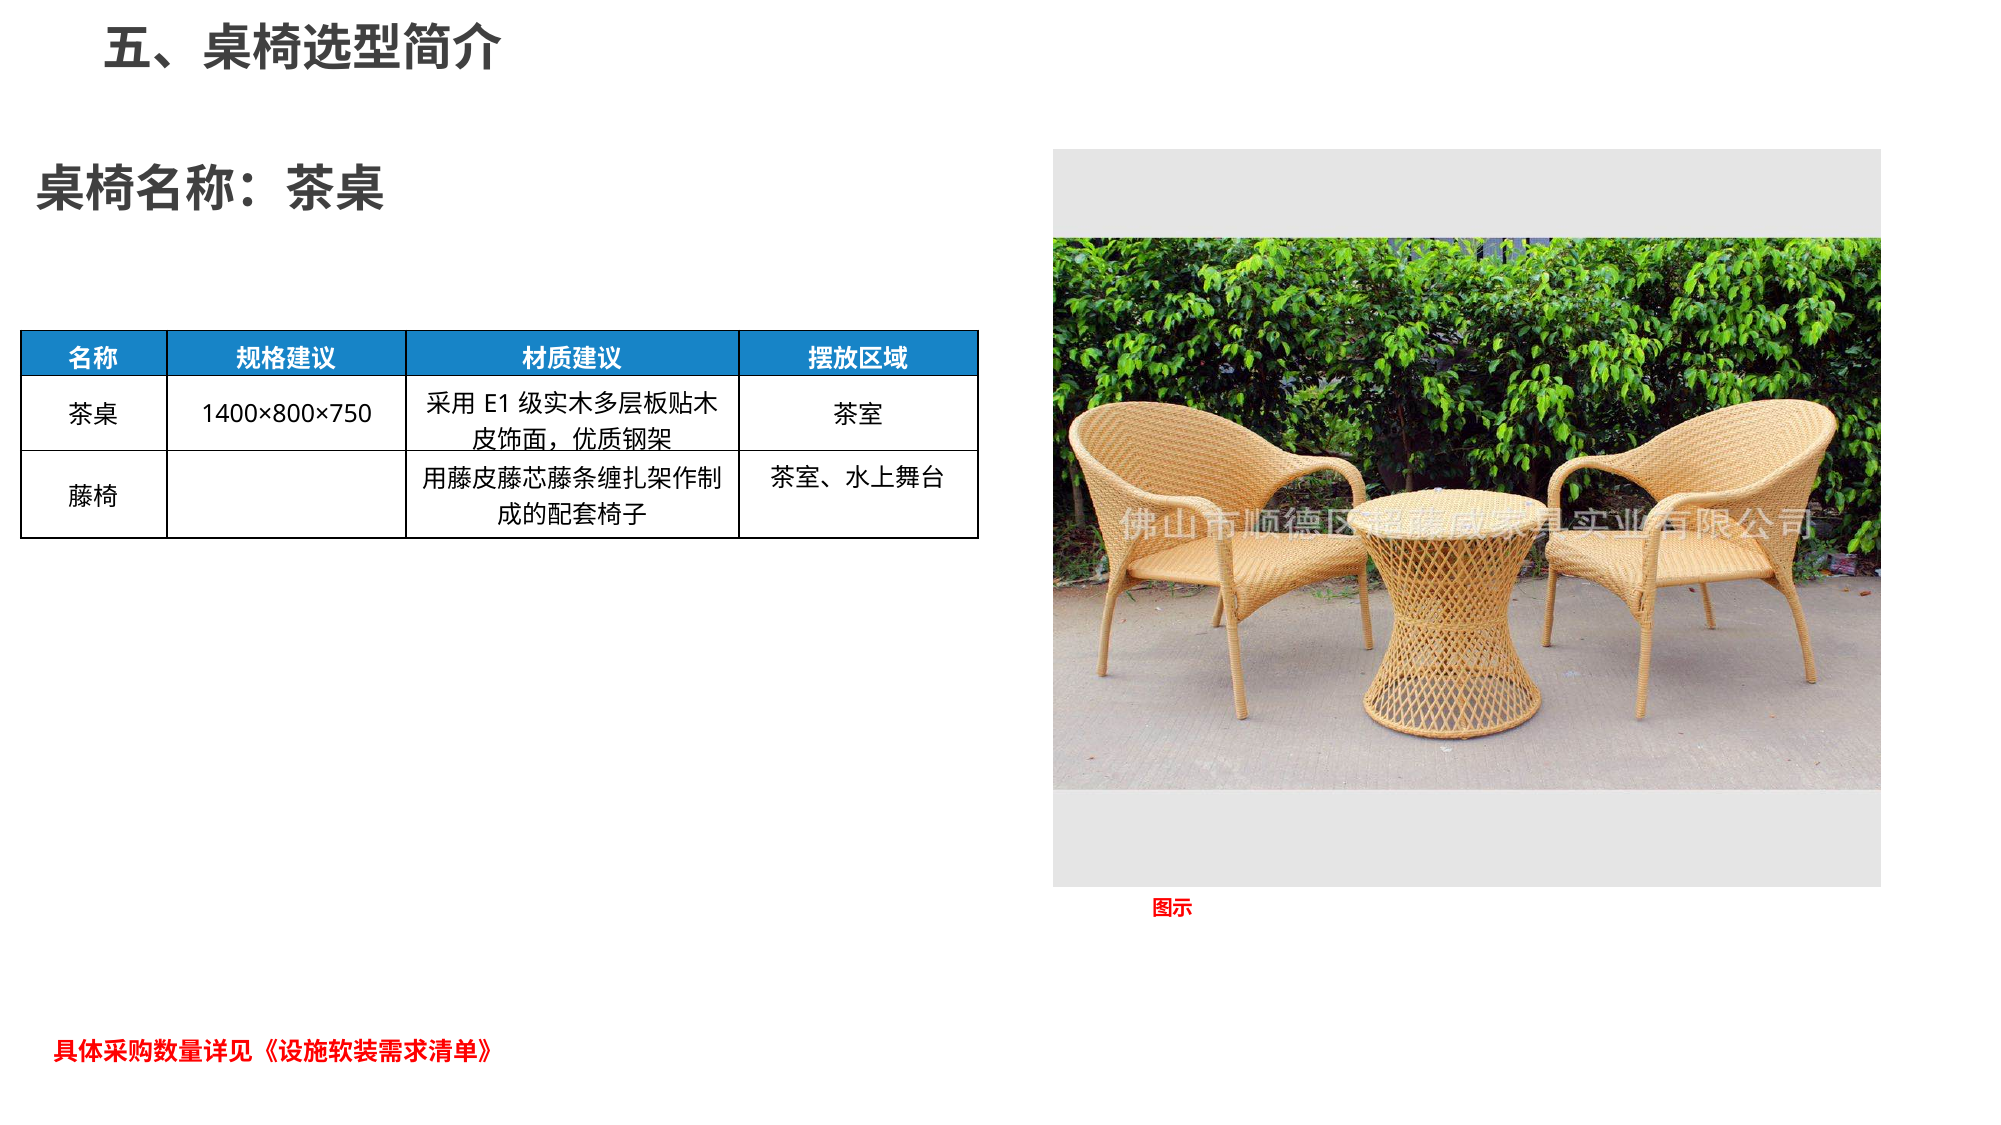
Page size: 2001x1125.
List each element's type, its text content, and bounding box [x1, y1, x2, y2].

table_cell 藤椅 [22, 451, 166, 537]
table_cell 茶室 [740, 376, 977, 450]
table_header 材质建议 [407, 331, 738, 375]
picture [1053, 149, 1881, 887]
table_cell 茶室、水上舞台 [740, 451, 977, 537]
text_box 五、桌椅选型简介 [87, 7, 518, 83]
table_header 名称 [22, 331, 166, 375]
table_cell 采用E1级实木多层板贴木皮饰面，优质钢架 [407, 376, 738, 450]
table_header 规格建议 [168, 331, 405, 375]
text_box 图示 [1137, 887, 1733, 927]
text_box 具体采购数量详见《设施软装需求清单》 [38, 1028, 800, 1073]
text_box 桌椅名称：茶桌 [20, 149, 557, 225]
table_header 摆放区域 [740, 331, 977, 375]
table_cell [168, 451, 405, 537]
table_cell 茶桌 [22, 376, 166, 450]
table_cell 1400×800×750 [168, 376, 405, 450]
table_cell 用藤皮藤芯藤条缠扎架作制成的配套椅子 [407, 451, 738, 537]
